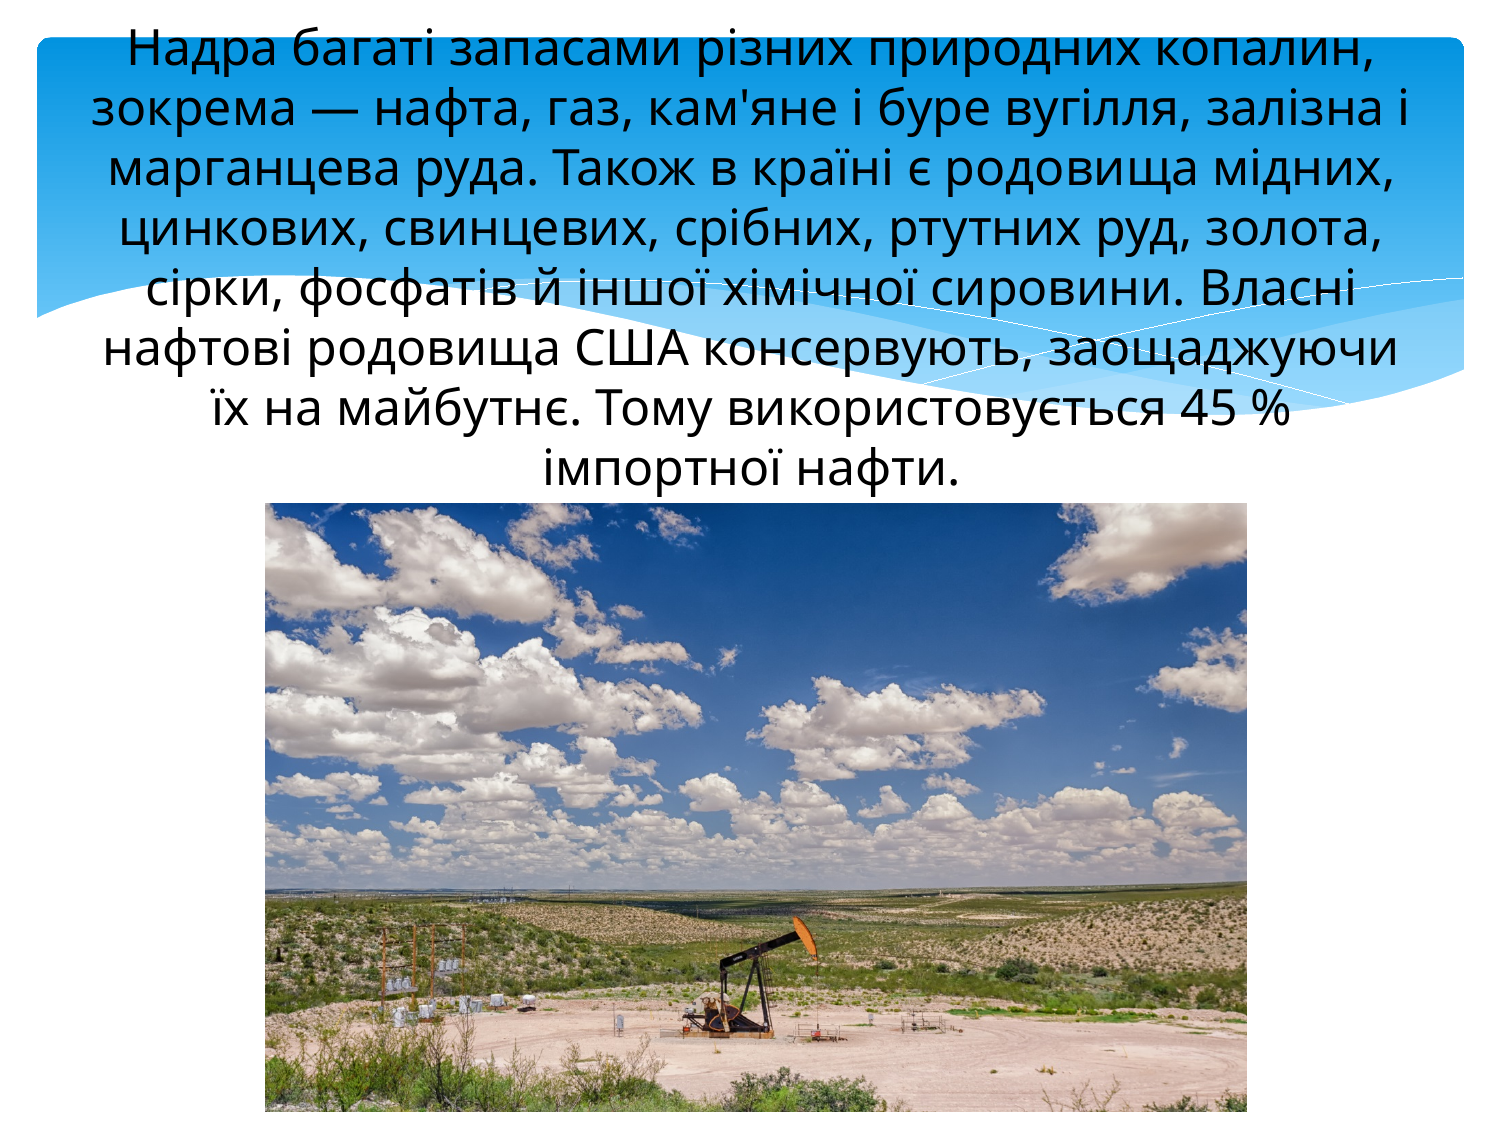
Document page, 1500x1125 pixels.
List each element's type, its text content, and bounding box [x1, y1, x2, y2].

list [265, 503, 1247, 1112]
title Надра багаті запасами різних природних копалин, зокрема — нафта, газ, кам'яне і буре вугілля, залізна і марганцева руда. Також в країні є родовища мідних, цинкових, свинцевих, срібних, ртутних руд, золота, сірки, фосфатів й іншої хімічної сировини. Власні нафтові родовища США консервують, заощаджуючи їх на майбутнє. Тому використовується 45 % імпортної нафти. [76, 30, 1427, 480]
